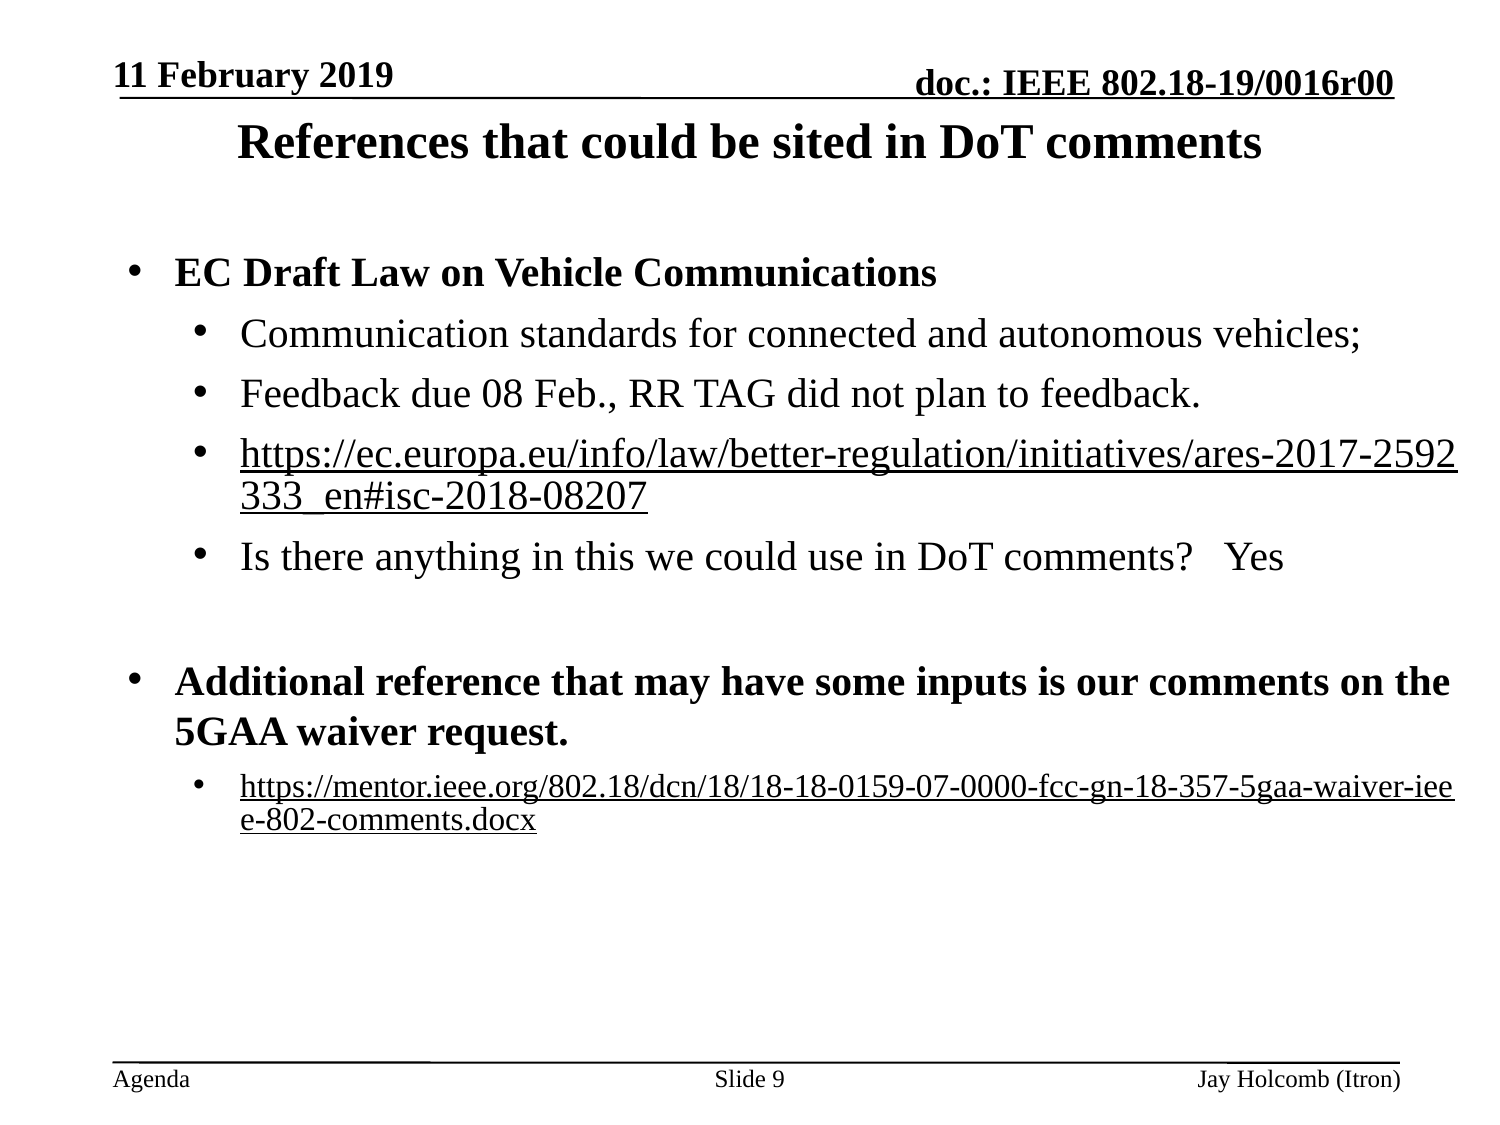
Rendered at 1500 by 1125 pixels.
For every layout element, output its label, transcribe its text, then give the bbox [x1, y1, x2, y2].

footer Jay Holcomb (Itron) [878, 1061, 1402, 1093]
list EC Draft Law on Vehicle Communications Communication standards for connected and autonomous vehicles; Feedback due 08 Feb., RR TAG did not plan to feedback. https://ec.europa.eu/info/law/better-regulation/initiatives/ares-2017-2592333_en#isc-2018-08207 Is there anything in this we could use in DoT comments? Yes Additional reference that may have some inputs is our comments on the 5GAA waiver request. https://mentor.ieee.org/802.18/dcn/18/18-18-0159-07-0000-fcc-gn-18-357-5gaa-waiver-ieee-802-comments.docx [112, 174, 1476, 1044]
title References that could be sited in DoT comments [112, 100, 1388, 174]
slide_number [112, 49, 488, 95]
slide_number Slide 9 [699, 1061, 800, 1123]
